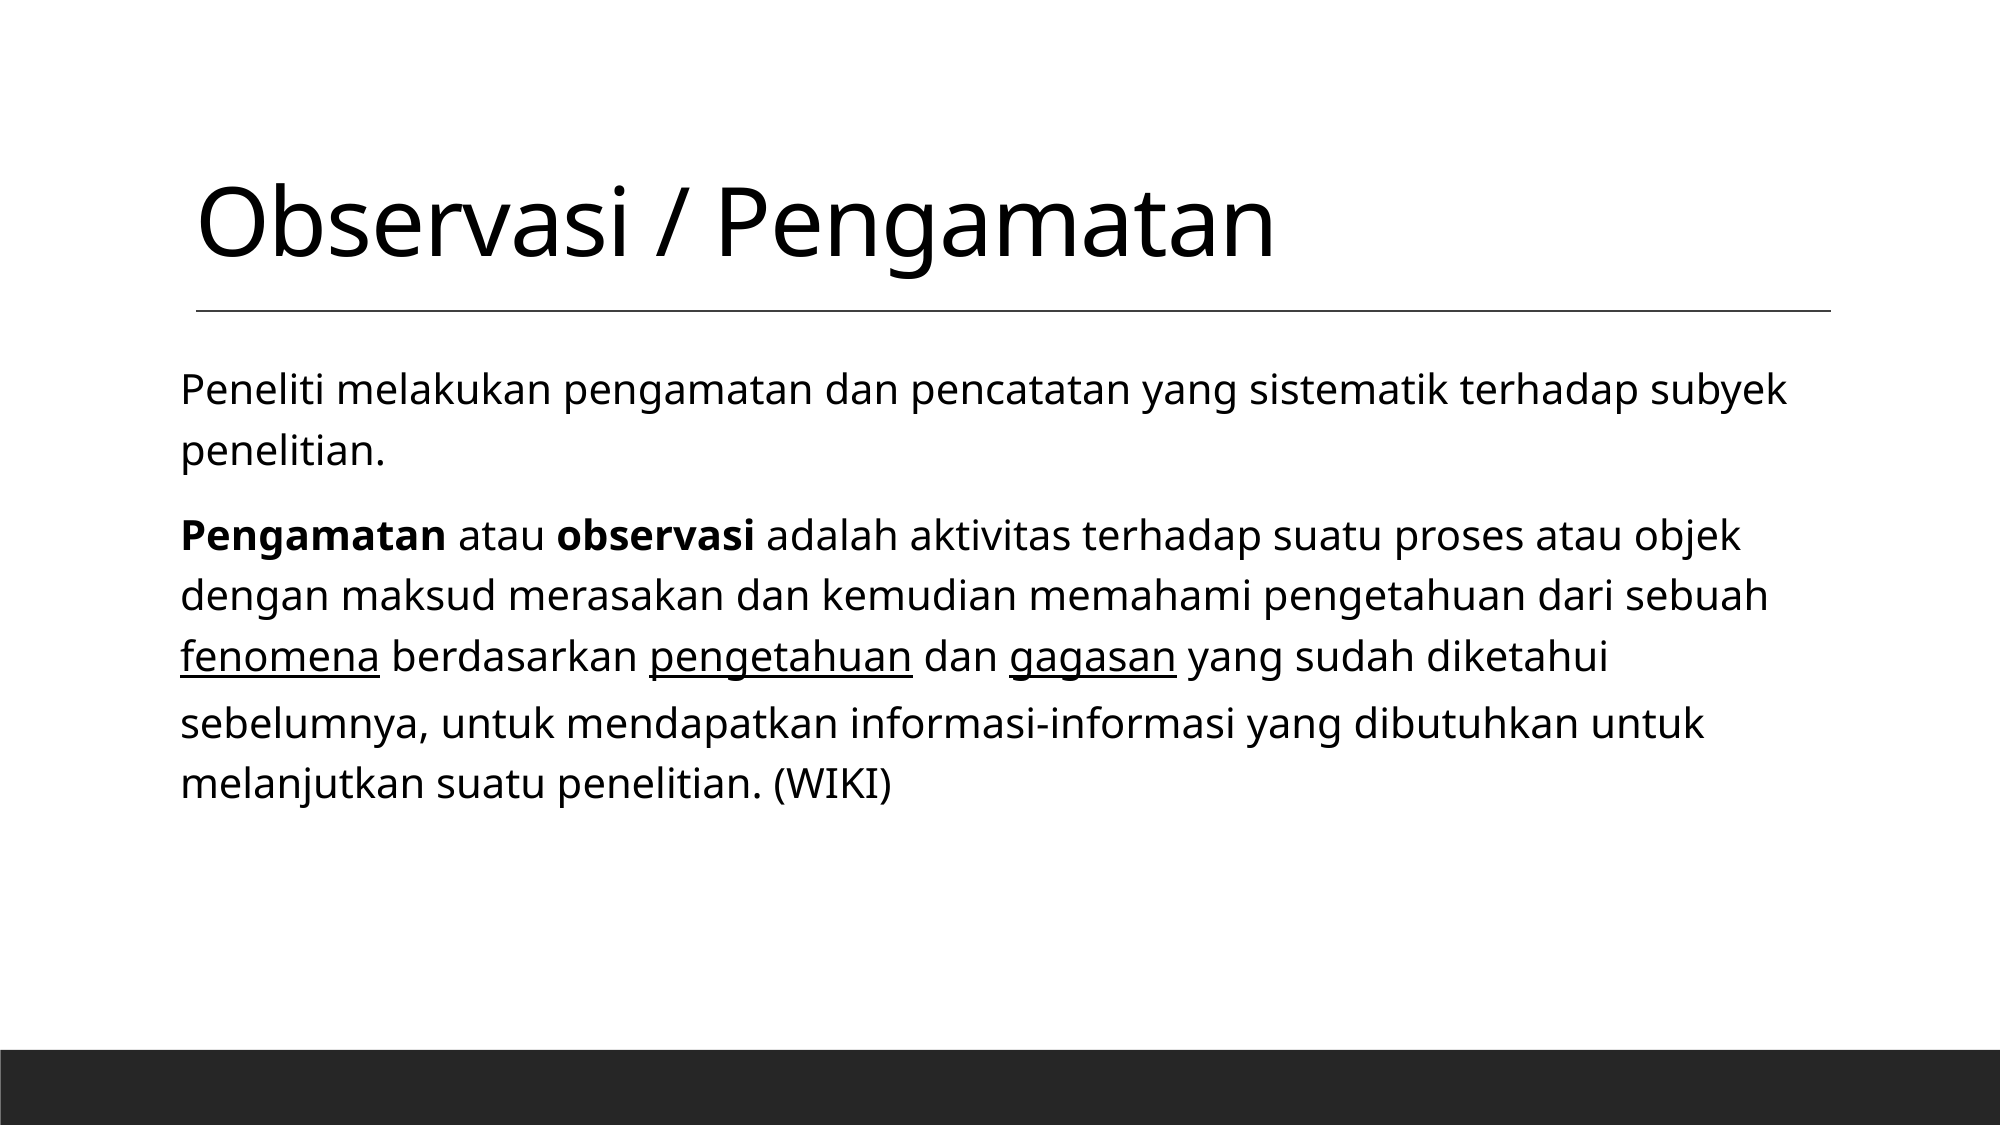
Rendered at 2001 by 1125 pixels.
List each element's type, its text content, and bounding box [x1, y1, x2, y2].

list Peneliti melakukan pengamatan dan pencatatan yang sistematik terhadap subyek penelitian. Pengamatan atau observasi adalah aktivitas terhadap suatu proses atau objek dengan maksud merasakan dan kemudian memahami pengetahuan dari sebuah fenomena berdasarkan pengetahuan dan gagasan yang sudah diketahui sebelumnya, untuk mendapatkan informasi-informasi yang dibutuhkan untuk melanjutkan suatu penelitian. (WIKI) [180, 345, 1830, 1023]
title Observasi / Pengamatan [180, 47, 1830, 285]
